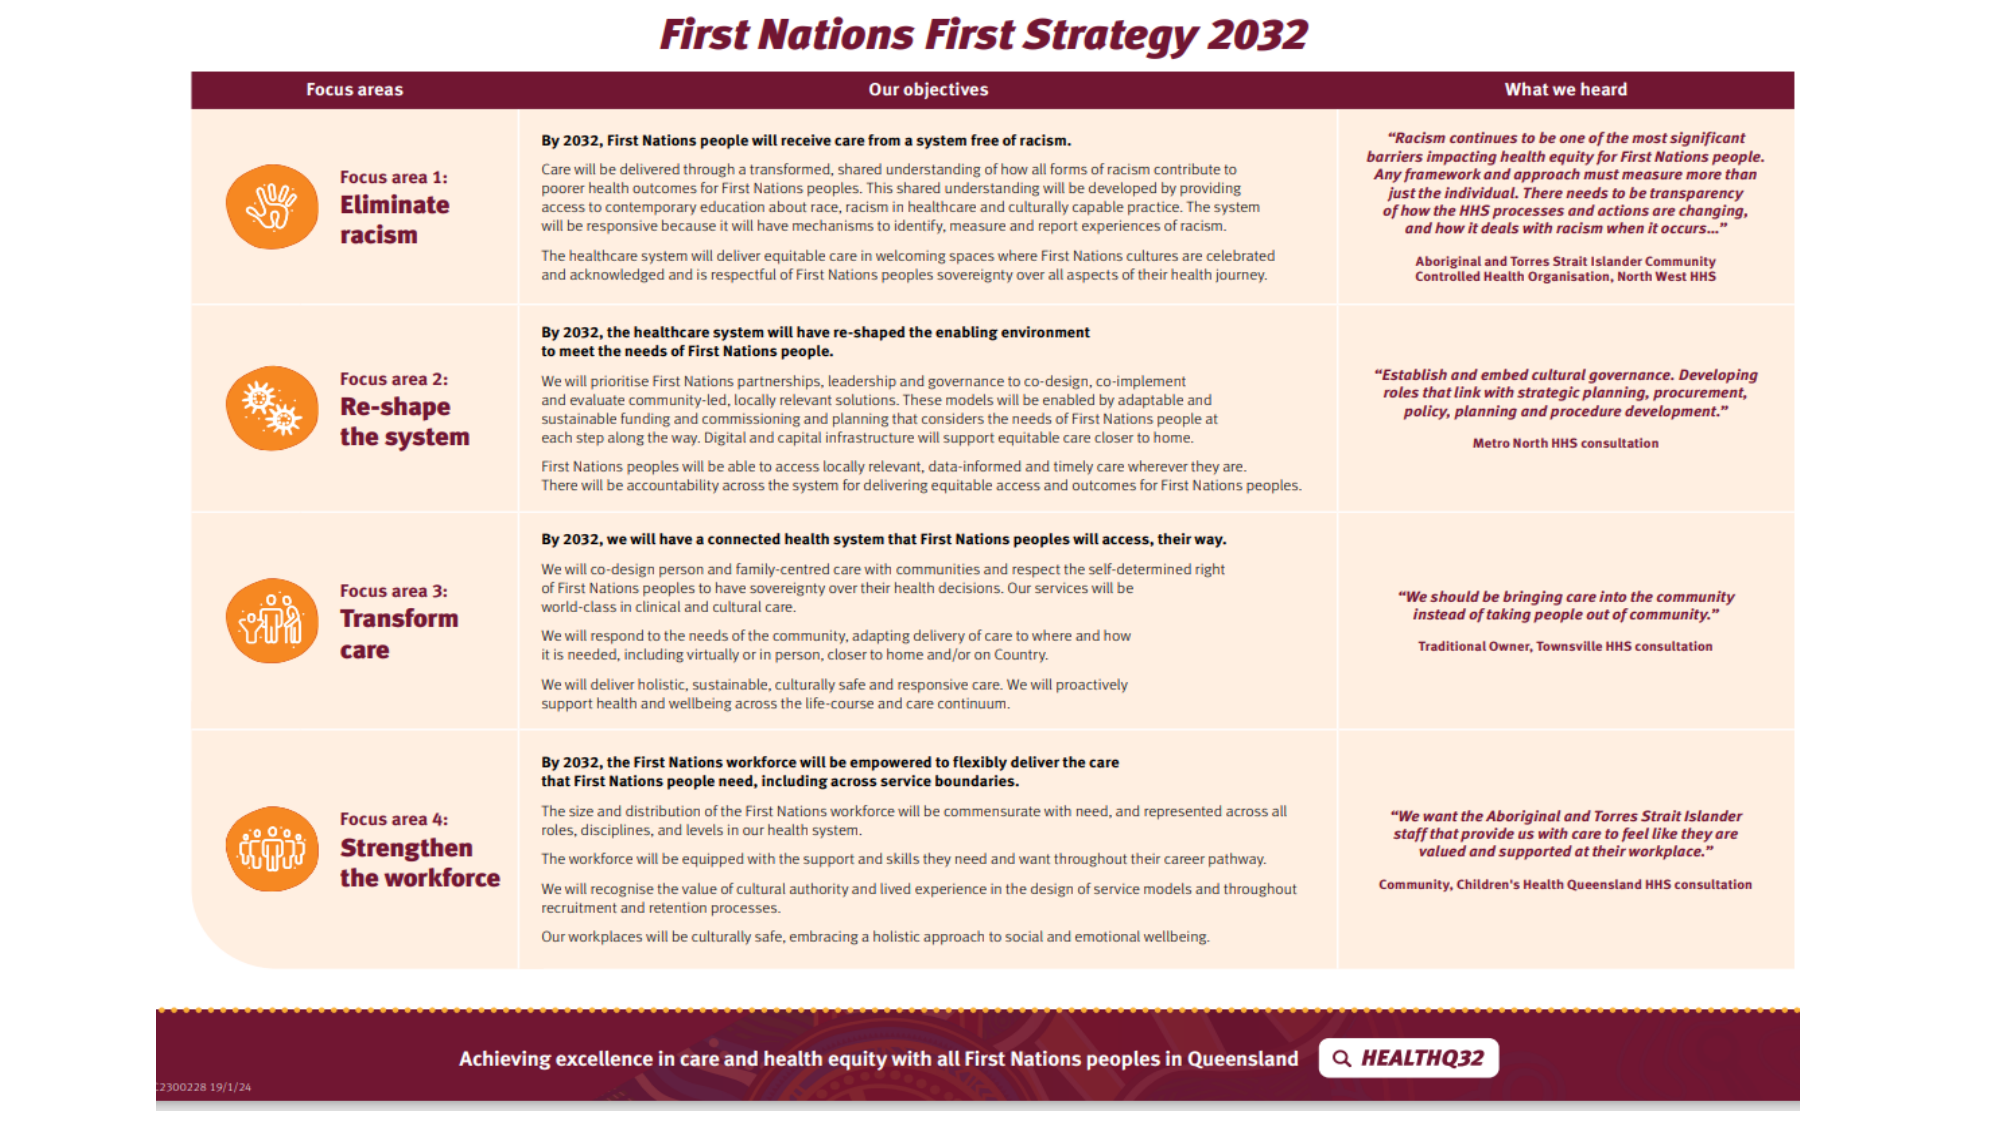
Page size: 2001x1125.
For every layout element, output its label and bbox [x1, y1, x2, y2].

picture [155, 14, 1801, 1111]
